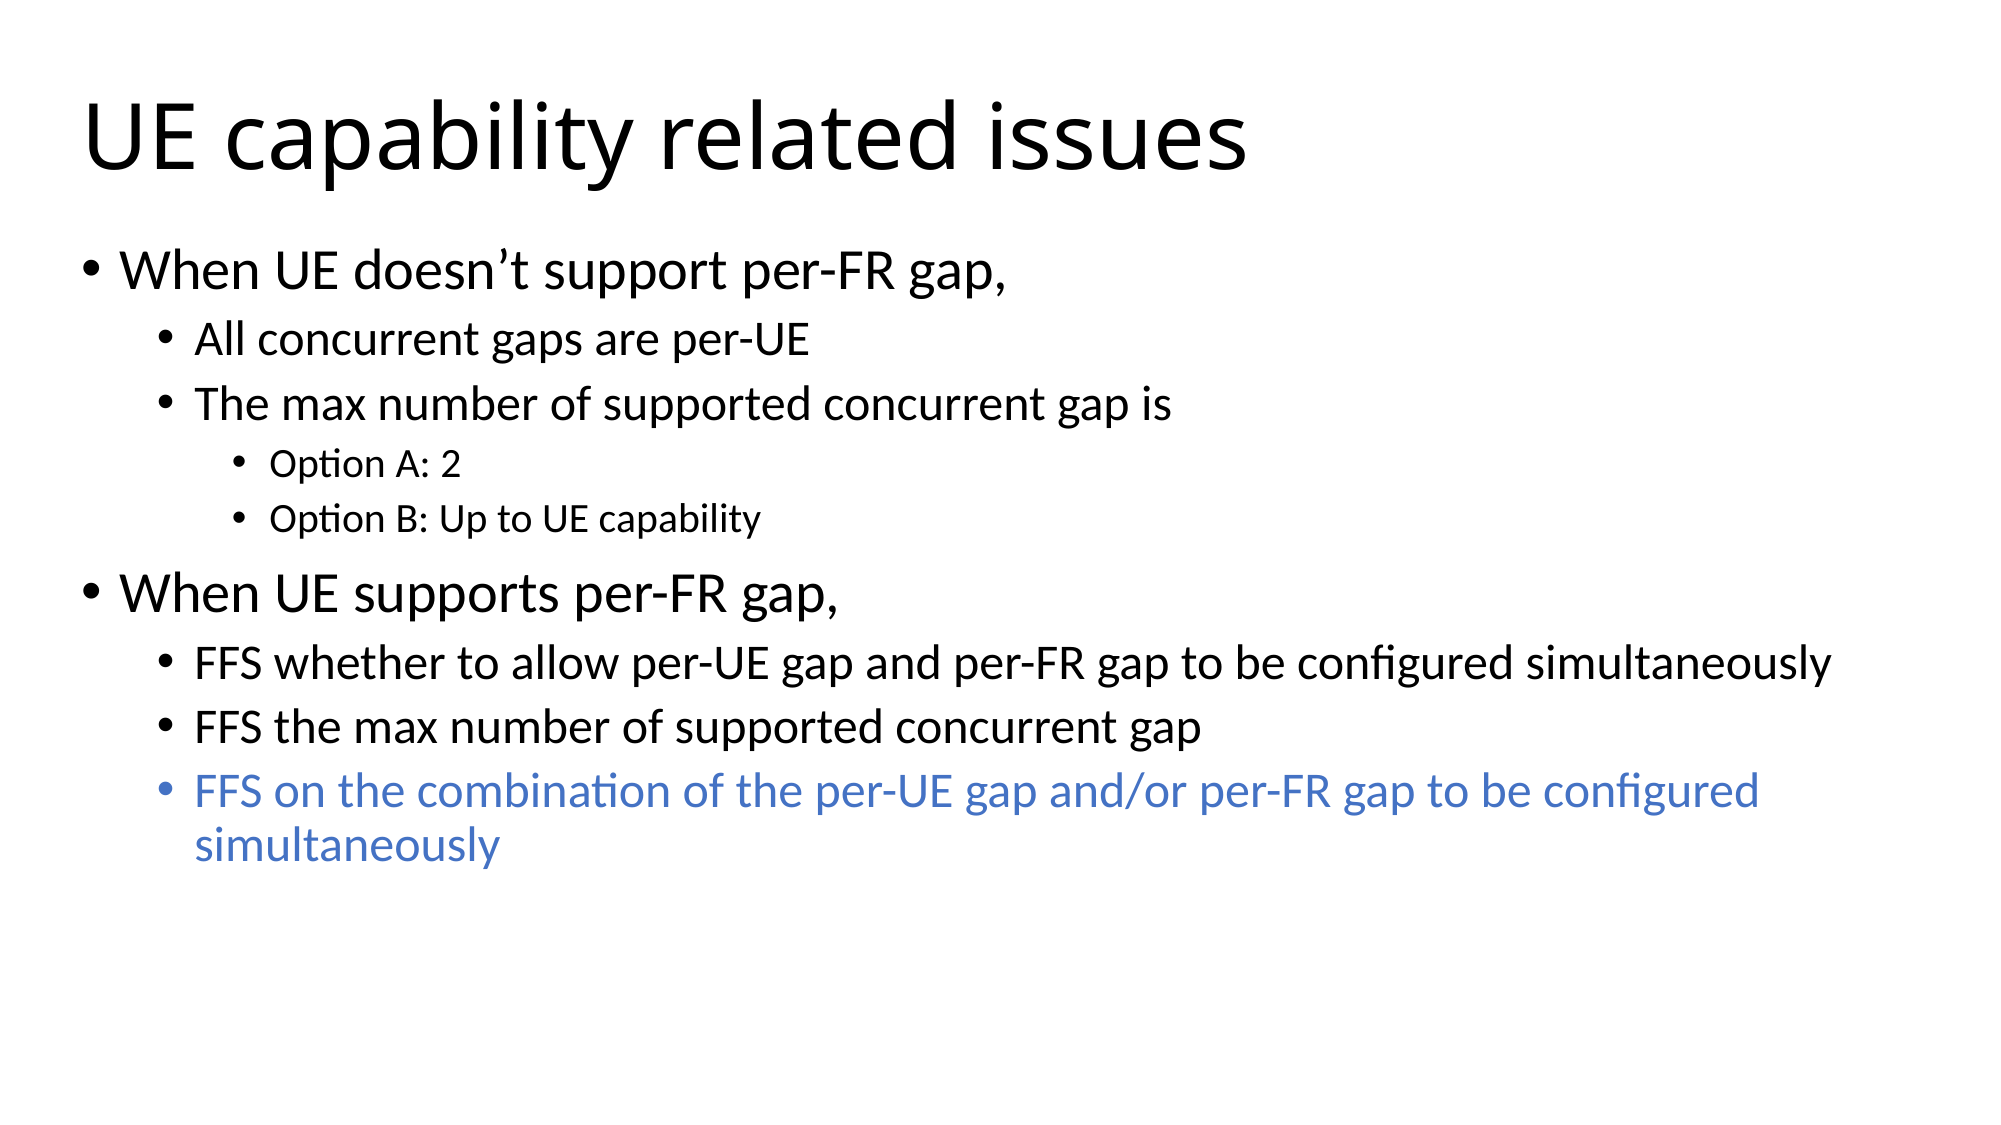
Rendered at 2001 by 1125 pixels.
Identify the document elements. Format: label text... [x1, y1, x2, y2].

list When UE doesn’t support per-FR gap, All concurrent gaps are per-UE The max number of supported concurrent gap is Option A: 2 Option B: Up to UE capability When UE supports per-FR gap, FFS whether to allow per-UE gap and per-FR gap to be configured simultaneously FFS the max number of supported concurrent gap FFS on the combination of the per-UE gap and/or per-FR gap to be configured simultaneously [66, 231, 1934, 1094]
title UE capability related issues [66, 59, 1934, 220]
